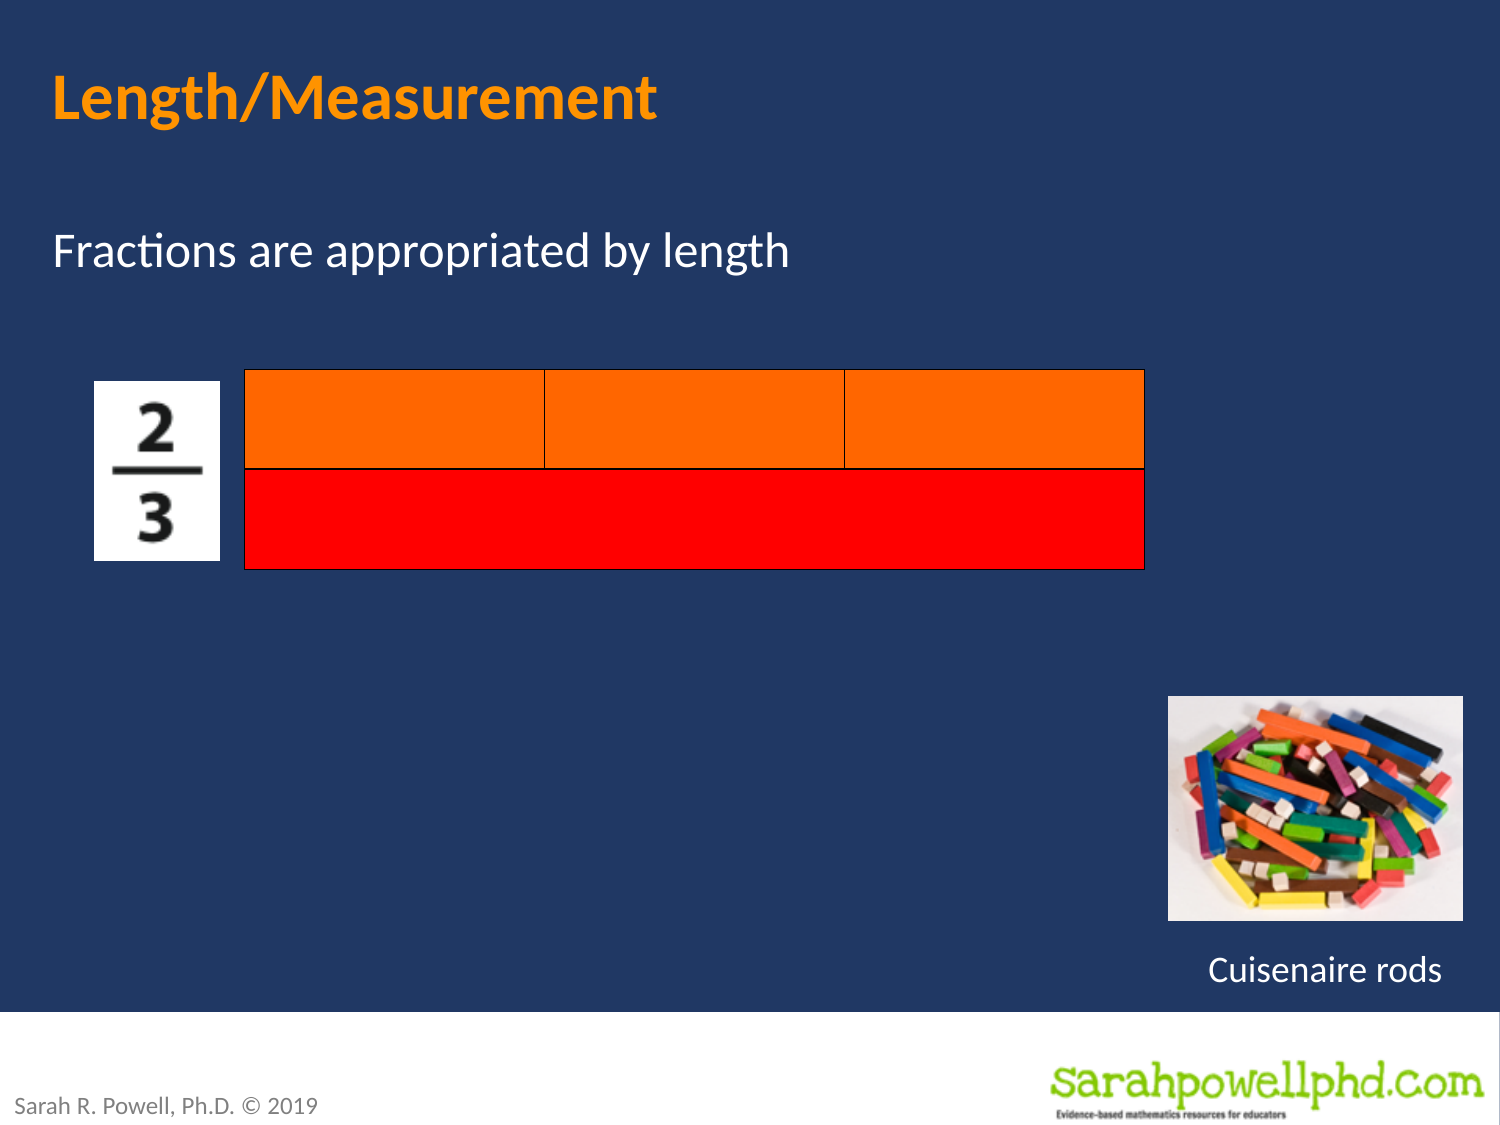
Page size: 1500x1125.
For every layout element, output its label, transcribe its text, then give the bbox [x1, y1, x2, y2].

text_box [844, 369, 1145, 470]
list Fractions are appropriated by length [37, 204, 1463, 999]
title Length/Measurement [37, 37, 1463, 158]
text_box Cuisenaire rods [1193, 937, 1458, 998]
text_box [244, 470, 1145, 570]
picture [1168, 696, 1463, 921]
text_box [544, 369, 844, 470]
text_box [244, 369, 544, 470]
picture [94, 381, 220, 561]
picture [1032, 1051, 1499, 1125]
